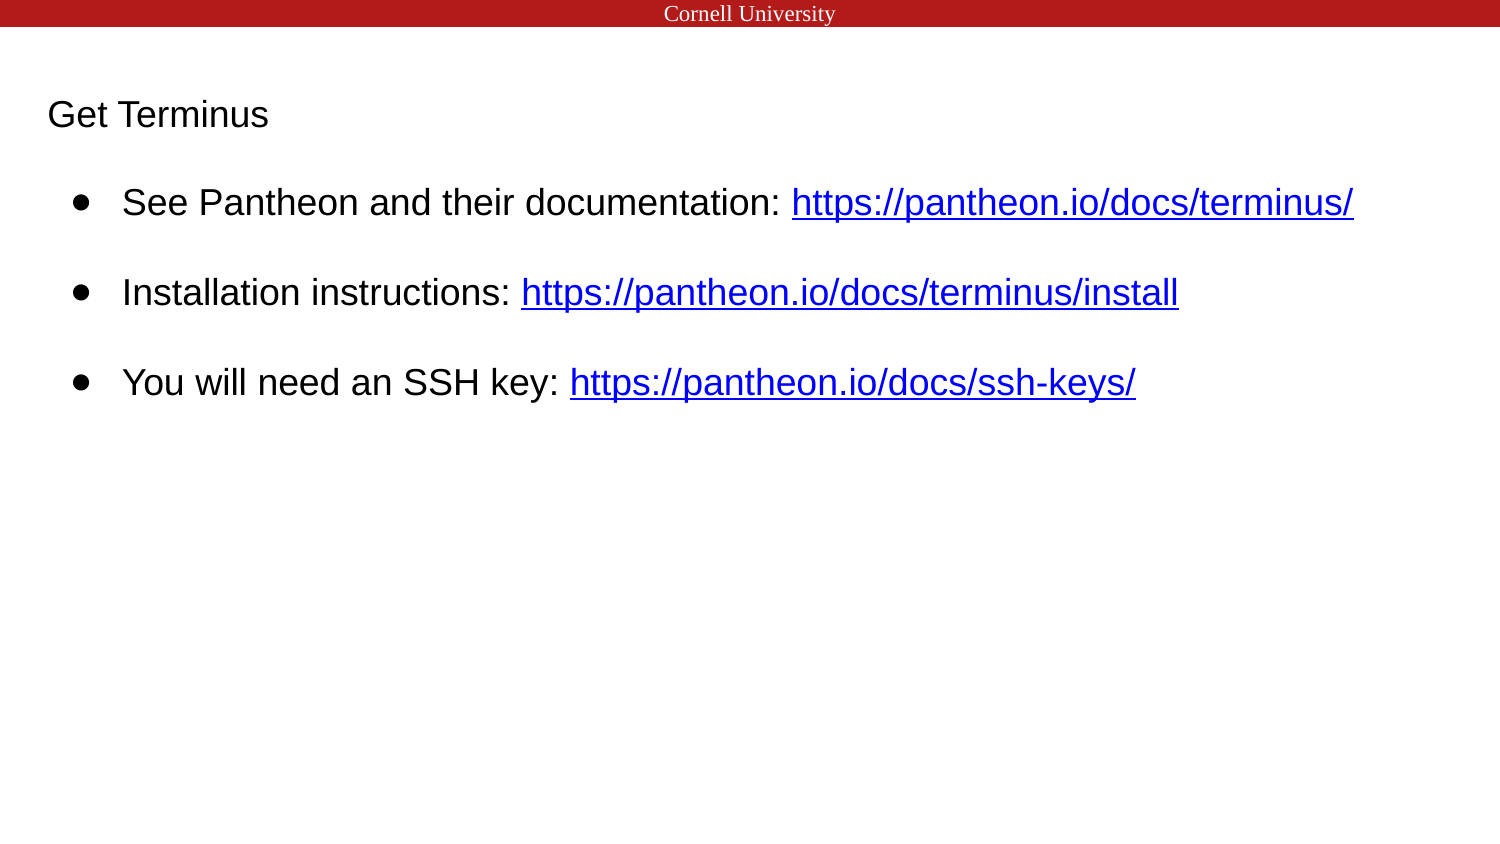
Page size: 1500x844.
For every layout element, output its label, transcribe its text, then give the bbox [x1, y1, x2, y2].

title Get Terminus [47, 59, 1123, 167]
subtitle See Pantheon and their documentation: https://pantheon.io/docs/terminus/ Installation instructions: https://pantheon.io/docs/terminus/install You will need an SSH key: https://pantheon.io/docs/ssh-keys/ [46, 178, 1471, 671]
